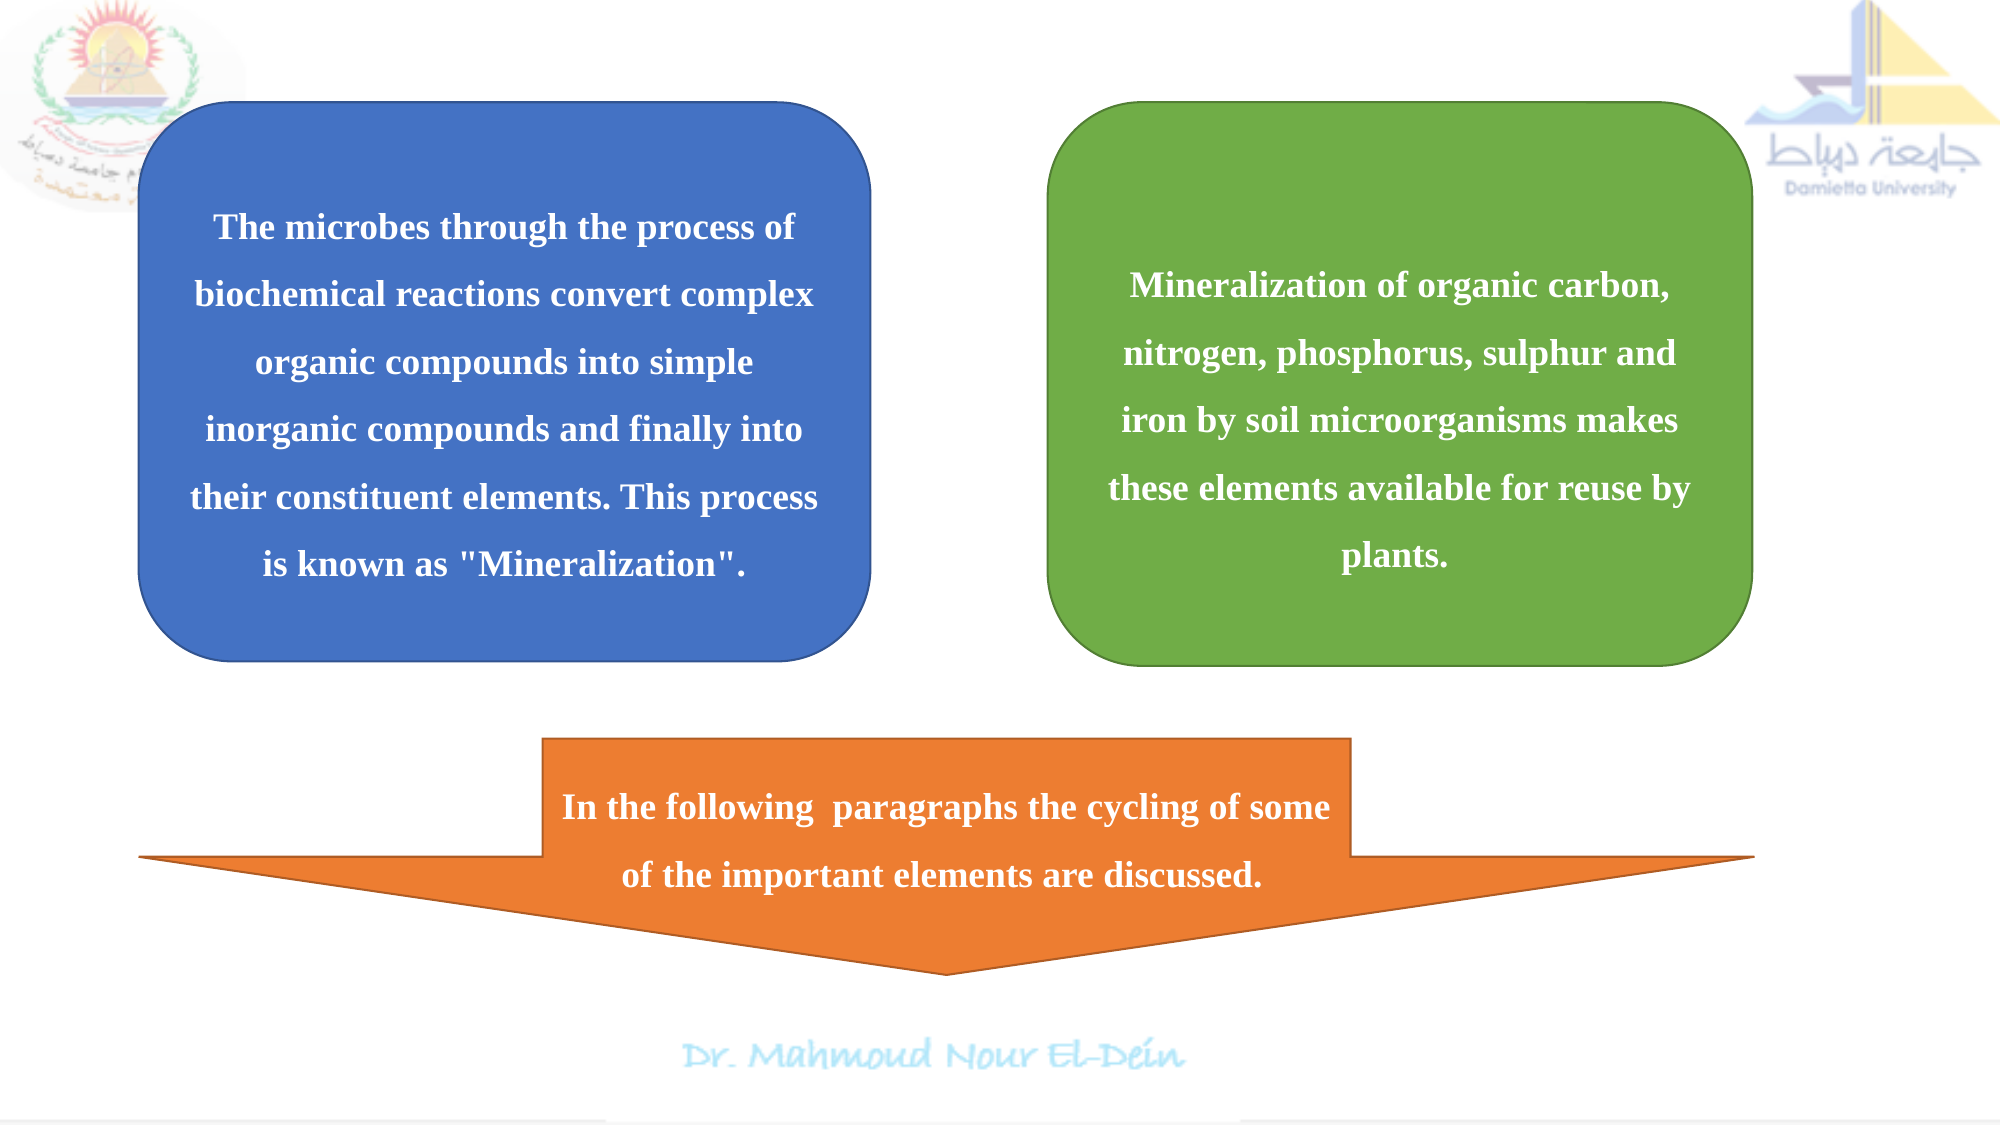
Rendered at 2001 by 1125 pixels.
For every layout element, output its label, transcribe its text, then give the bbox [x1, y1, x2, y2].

text_box Mineralization of organic carbon, nitrogen, phosphorus, sulphur and iron by soil microorganisms makes these elements available for reuse by plants. [1046, 101, 1754, 667]
text_box The microbes through the process of biochemical reactions convert complex organic compounds into simple inorganic compounds and finally into their constituent elements. This process is known as "Mineralization". [137, 101, 872, 663]
text_box In the following paragraphs the cycling of some of the important elements are discussed. [138, 737, 1755, 976]
